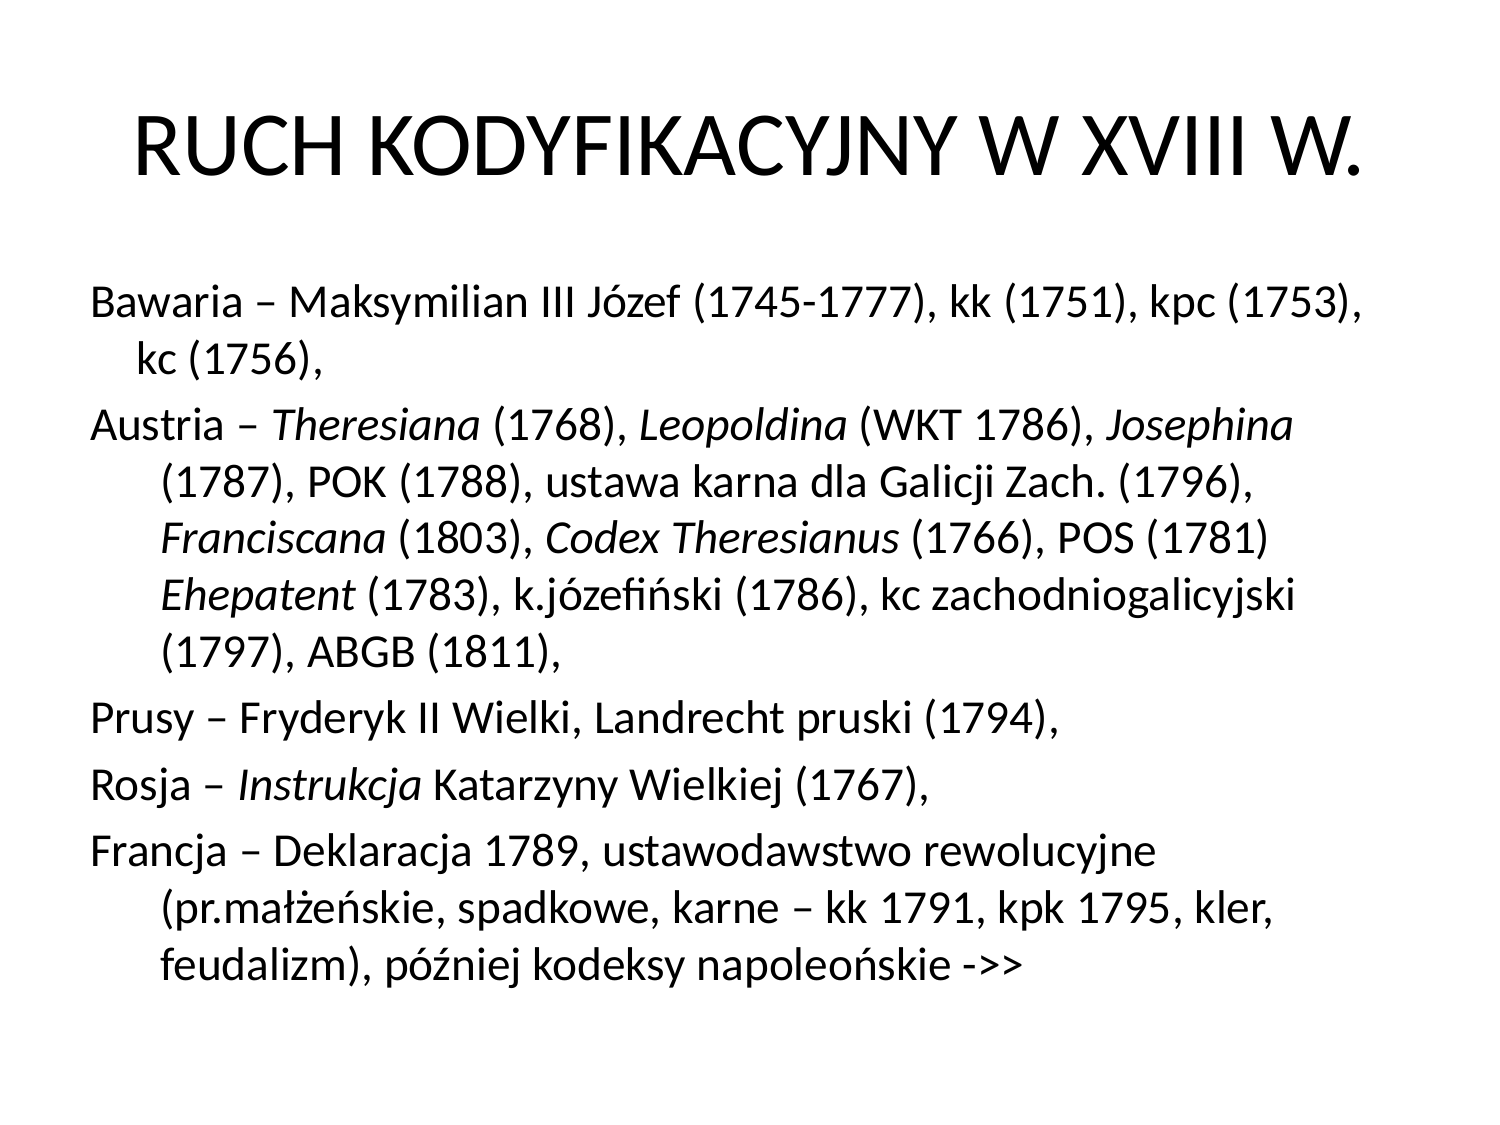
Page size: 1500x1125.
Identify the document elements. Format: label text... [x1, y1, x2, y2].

list Bawaria – Maksymilian III Józef (1745-1777), kk (1751), kpc (1753), kc (1756), Austria – Theresiana (1768), Leopoldina (WKT 1786), Josephina (1787), POK (1788), ustawa karna dla Galicji Zach. (1796), Franciscana (1803), Codex Theresianus (1766), POS (1781) Ehepatent (1783), k.józefiński (1786), kc zachodniogalicyjski (1797), ABGB (1811), Prusy – Fryderyk II Wielki, Landrecht pruski (1794), Rosja – Instrukcja Katarzyny Wielkiej (1767), Francja – Deklaracja 1789, ustawodawstwo rewolucyjne (pr.małżeńskie, spadkowe, karne – kk 1791, kpk 1795, kler, feudalizm), później kodeksy napoleońskie ->> [75, 262, 1425, 1005]
title RUCH KODYFIKACYJNY W XVIII W. [75, 45, 1425, 233]
